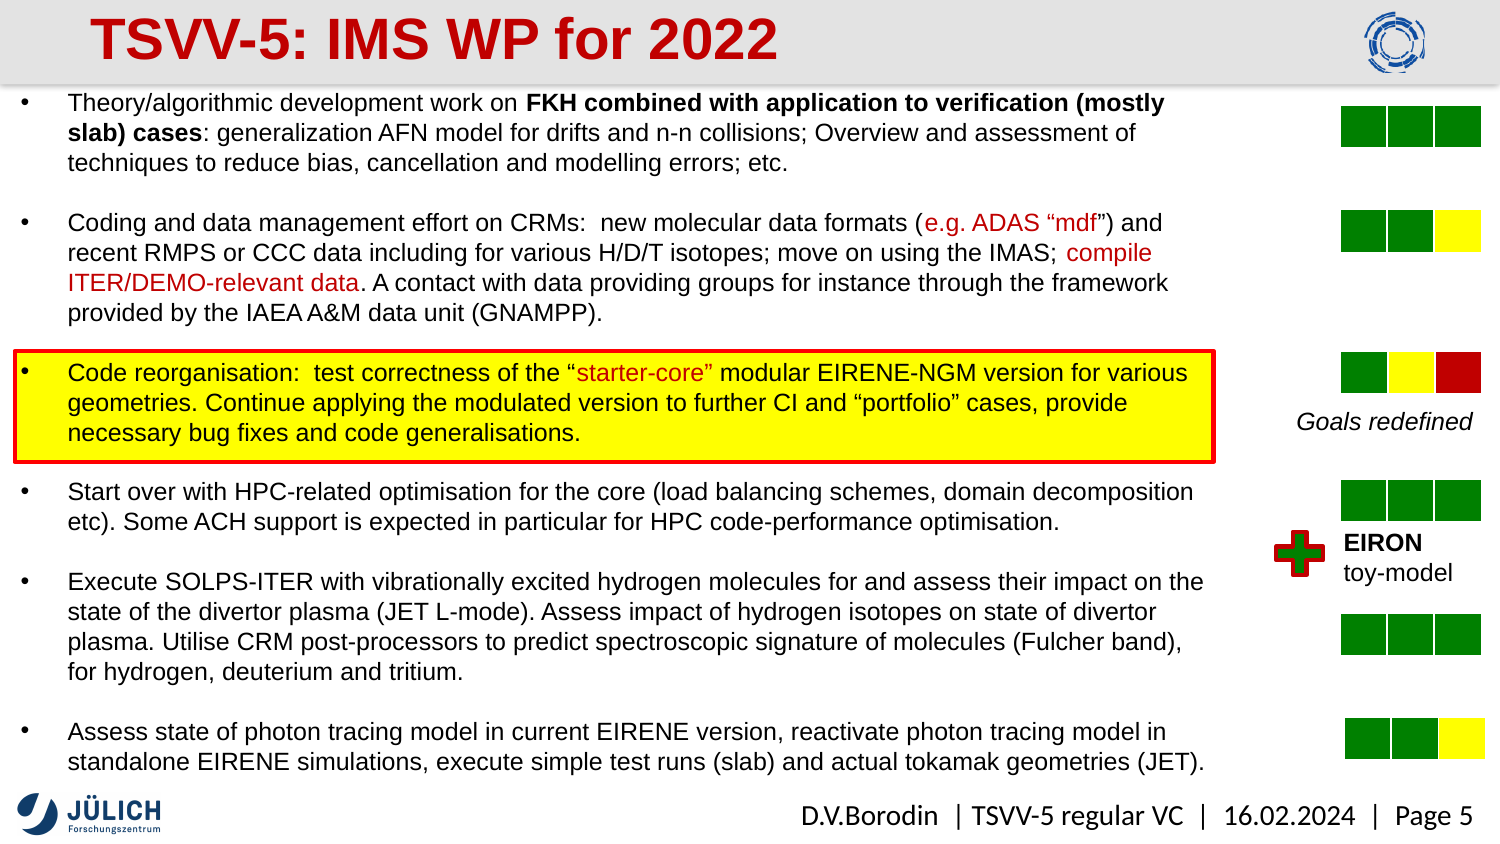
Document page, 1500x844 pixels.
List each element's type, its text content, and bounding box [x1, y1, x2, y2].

table_header [1341, 106, 1386, 147]
text_box Theory/algorithmic development work on FKH combined with application to verification (mostly slab) cases: generalization AFN model for drifts and n-n collisions; Overview and assessment of techniques to reduce bias, cancellation and modelling errors; etc. Coding and data management effort on CRMs: new molecular data formats (e.g. ADAS “mdf”) and recent RMPS or CCC data including for various H/D/T isotopes; move on using the IMAS; compile ITER/DEMO-relevant data. A contact with data providing groups for instance through the framework provided by the IAEA A&M data unit (GNAMPP). Code reorganisation: test correctness of the “starter-core” modular EIRENE-NGM version for various geometries. Continue applying the modulated version to further CI and “portfolio” cases, provide necessary bug fixes and code generalisations. Start over with HPC-related optimisation for the core (load balancing schemes, domain decomposition etc). Some ACH support is expected in particular for HPC code-performance optimisation. Execute SOLPS-ITER with vibrationally excited hydrogen molecules for and assess their impact on the state of the divertor plasma (JET L-mode). Assess impact of hydrogen isotopes on state of divertor plasma. Utilise CRM post-processors to predict spectroscopic signature of molecules (Fulcher band), for hydrogen, deuterium and tritium. Assess state of photon tracing model in current EIRENE version, reactivate photon tracing model in standalone EIRENE simulations, execute simple test runs (slab) and actual tokamak geometries (JET). [5, 79, 1223, 813]
table_header [1388, 106, 1433, 147]
table_header [1388, 480, 1433, 518]
table_header [1389, 352, 1434, 393]
table_header [1341, 210, 1386, 252]
table_header [1436, 352, 1481, 393]
table_header [1435, 480, 1481, 518]
table_header [1388, 614, 1433, 655]
table_header [1439, 718, 1485, 759]
table_header [1435, 210, 1481, 252]
table_header [1341, 614, 1386, 655]
table_header [1388, 210, 1433, 252]
text_box Goals redefined [1281, 397, 1500, 443]
title TSVV-5: IMS WP for 2022 [75, 9, 1313, 66]
table_header [1341, 352, 1387, 393]
text_box EIRON toy-model [1328, 518, 1500, 594]
text_box [1274, 530, 1325, 577]
table_header [1345, 718, 1390, 759]
table_header [1392, 718, 1438, 759]
picture [17, 813, 161, 836]
table_header [1435, 106, 1481, 147]
table_header [1341, 480, 1386, 518]
table_header [1435, 614, 1481, 655]
